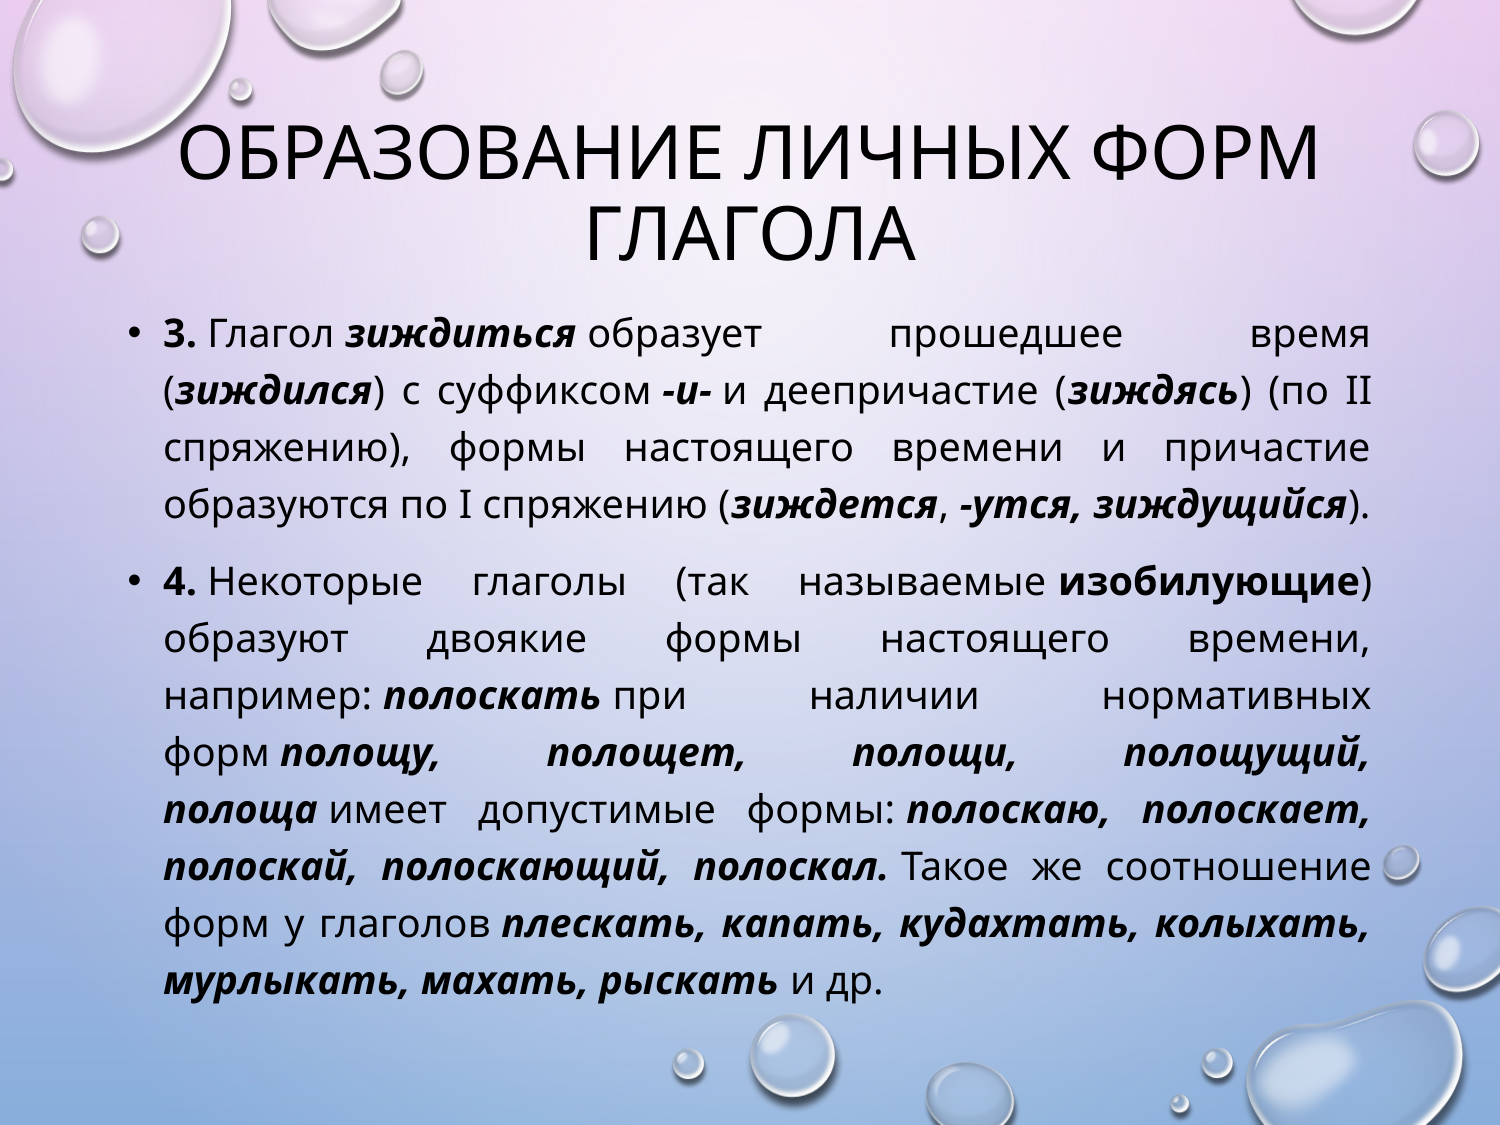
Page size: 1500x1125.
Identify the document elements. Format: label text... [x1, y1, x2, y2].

list 3. Глагол зиждиться образует прошедшее время (зиждился) с суффиксом -и- и деепричастие (зиждясь) (по II спряжению), формы настоящего времени и причастие образуются по I спряжению (зиждется, -утся, зиждущийся). 4. Некоторые глаголы (так называемые изобилующие) образуют двоякие формы настоящего времени, например: полоскать при наличии нормативных форм полощу, полощет, полощи, полощущий, полоща имеет допустимые формы: полоскаю, полоскает, полоскай, полоскающий, полоскал. Такое же соотношение форм у глаголов плескать, капать, кудахтать, колыхать, мурлыкать, махать, рыскать и др. [112, 290, 1388, 1071]
title Образование личных форм глагола [112, 101, 1388, 290]
picture [0, 0, 1500, 1125]
